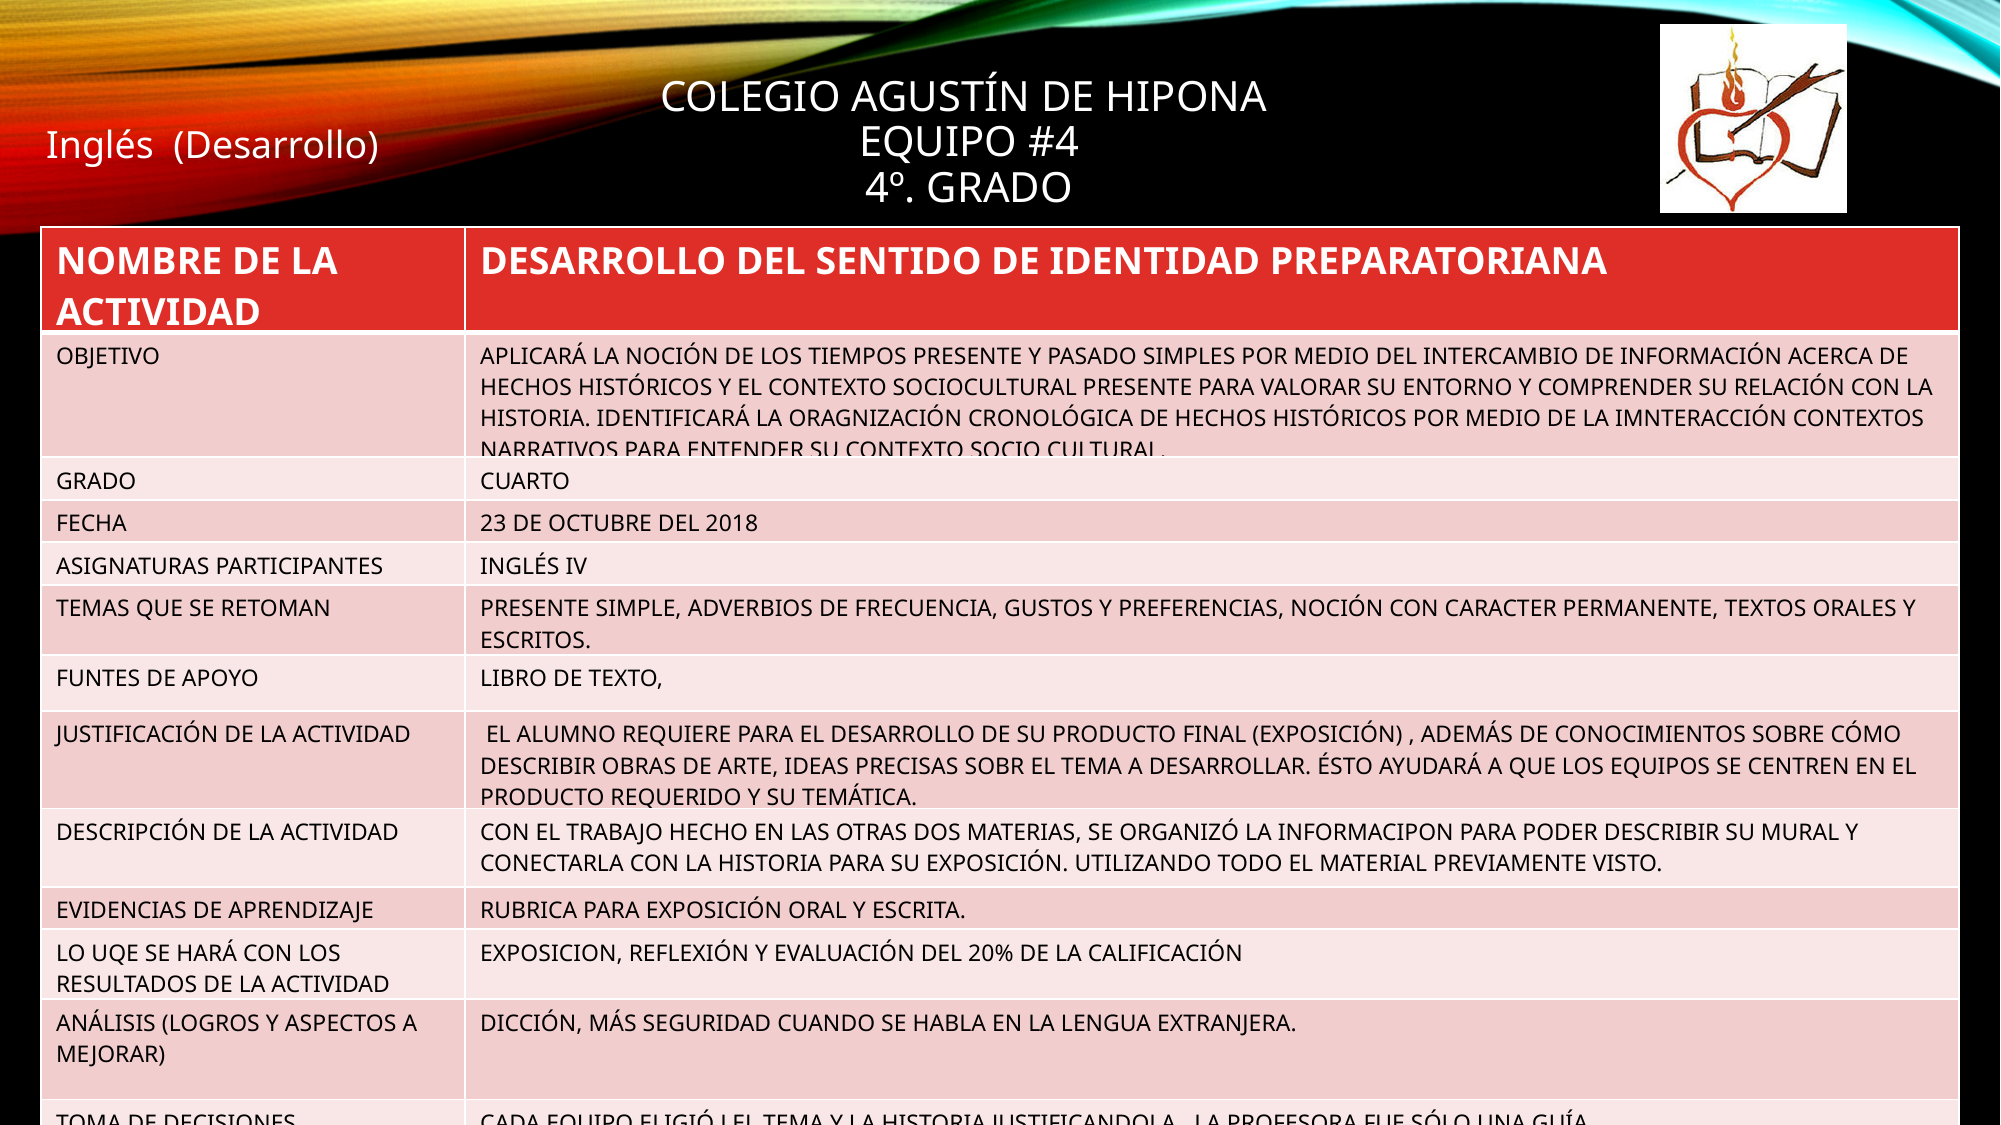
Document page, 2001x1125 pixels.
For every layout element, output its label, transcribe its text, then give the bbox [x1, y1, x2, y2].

picture [0, 0, 2000, 237]
table_cell DESCRIPCIÓN DE LA ACTIVIDAD [42, 809, 464, 886]
table_cell FECHA [42, 501, 464, 541]
table_cell LIBRO DE TEXTO, [466, 656, 1958, 710]
table_cell 23 DE OCTUBRE DEL 2018 [466, 501, 1958, 541]
table_cell LO UQE SE HARÁ CON LOS RESULTADOS DE LA ACTIVIDAD [42, 930, 464, 998]
table_cell JUSTIFICACIÓN DE LA ACTIVIDAD [42, 712, 464, 808]
table_cell ASIGNATURAS PARTICIPANTES [42, 543, 464, 584]
title Colegio Agustín de Hipona Equipo #4 4º. grado [50, 39, 1888, 226]
table_cell RUBRICA PARA EXPOSICIÓN ORAL Y ESCRITA. [466, 888, 1958, 928]
table_cell TEMAS QUE SE RETOMAN [42, 586, 464, 654]
table_cell CON EL TRABAJO HECHO EN LAS OTRAS DOS MATERIAS, SE ORGANIZÓ LA INFORMACIPON PARA PODER DESCRIBIR SU MURAL Y CONECTARLA CON LA HISTORIA PARA SU EXPOSICIÓN. UTILIZANDO TODO EL MATERIAL PREVIAMENTE VISTO. [466, 809, 1958, 886]
table_header DESARROLLO DEL SENTIDO DE IDENTIDAD PREPARATORIANA [466, 228, 1958, 330]
table_cell GRADO [42, 458, 464, 499]
table_cell FUNTES DE APOYO [42, 656, 464, 710]
table_cell EXPOSICION, REFLEXIÓN Y EVALUACIÓN DEL 20% DE LA CALIFICACIÓN [466, 930, 1958, 998]
table_cell TOMA DE DECISIONES [42, 1100, 464, 1125]
table_cell APLICARÁ LA NOCIÓN DE LOS TIEMPOS PRESENTE Y PASADO SIMPLES POR MEDIO DEL INTERCAMBIO DE INFORMACIÓN ACERCA DE HECHOS HISTÓRICOS Y EL CONTEXTO SOCIOCULTURAL PRESENTE PARA VALORAR SU ENTORNO Y COMPRENDER SU RELACIÓN CON LA HISTORIA. IDENTIFICARÁ LA ORAGNIZACIÓN CRONOLÓGICA DE HECHOS HISTÓRICOS POR MEDIO DE LA IMNTERACCIÓN CONTEXTOS NARRATIVOS PARA ENTENDER SU CONTEXTO SOCIO CULTURAL. [466, 335, 1958, 456]
table_cell EVIDENCIAS DE APRENDIZAJE [42, 888, 464, 928]
table_cell EL ALUMNO REQUIERE PARA EL DESARROLLO DE SU PRODUCTO FINAL (EXPOSICIÓN) , ADEMÁS DE CONOCIMIENTOS SOBRE CÓMO DESCRIBIR OBRAS DE ARTE, IDEAS PRECISAS SOBR EL TEMA A DESARROLLAR. ÉSTO AYUDARÁ A QUE LOS EQUIPOS SE CENTREN EN EL PRODUCTO REQUERIDO Y SU TEMÁTICA. [466, 712, 1958, 808]
table_cell INGLÉS IV [466, 543, 1958, 584]
table_cell ANÁLISIS (LOGROS Y ASPECTOS A MEJORAR) [42, 1000, 464, 1099]
table_cell OBJETIVO [42, 335, 464, 456]
table_cell CADA EQUIPO ELIGIÓ LEL TEMA Y LA HISTORIA JUSTIFICANDOLA, LA PROFESORA FUE SÓLO UNA GUÍA [466, 1100, 1958, 1125]
table_cell DICCIÓN, MÁS SEGURIDAD CUANDO SE HABLA EN LA LENGUA EXTRANJERA. [466, 1000, 1958, 1099]
table_cell PRESENTE SIMPLE, ADVERBIOS DE FRECUENCIA, GUSTOS Y PREFERENCIAS, NOCIÓN CON CARACTER PERMANENTE, TEXTOS ORALES Y ESCRITOS. [466, 586, 1958, 654]
text_box Inglés (Desarrollo) [31, 113, 642, 173]
table_header NOMBRE DE LA ACTIVIDAD [42, 228, 464, 330]
table_cell CUARTO [466, 458, 1958, 499]
